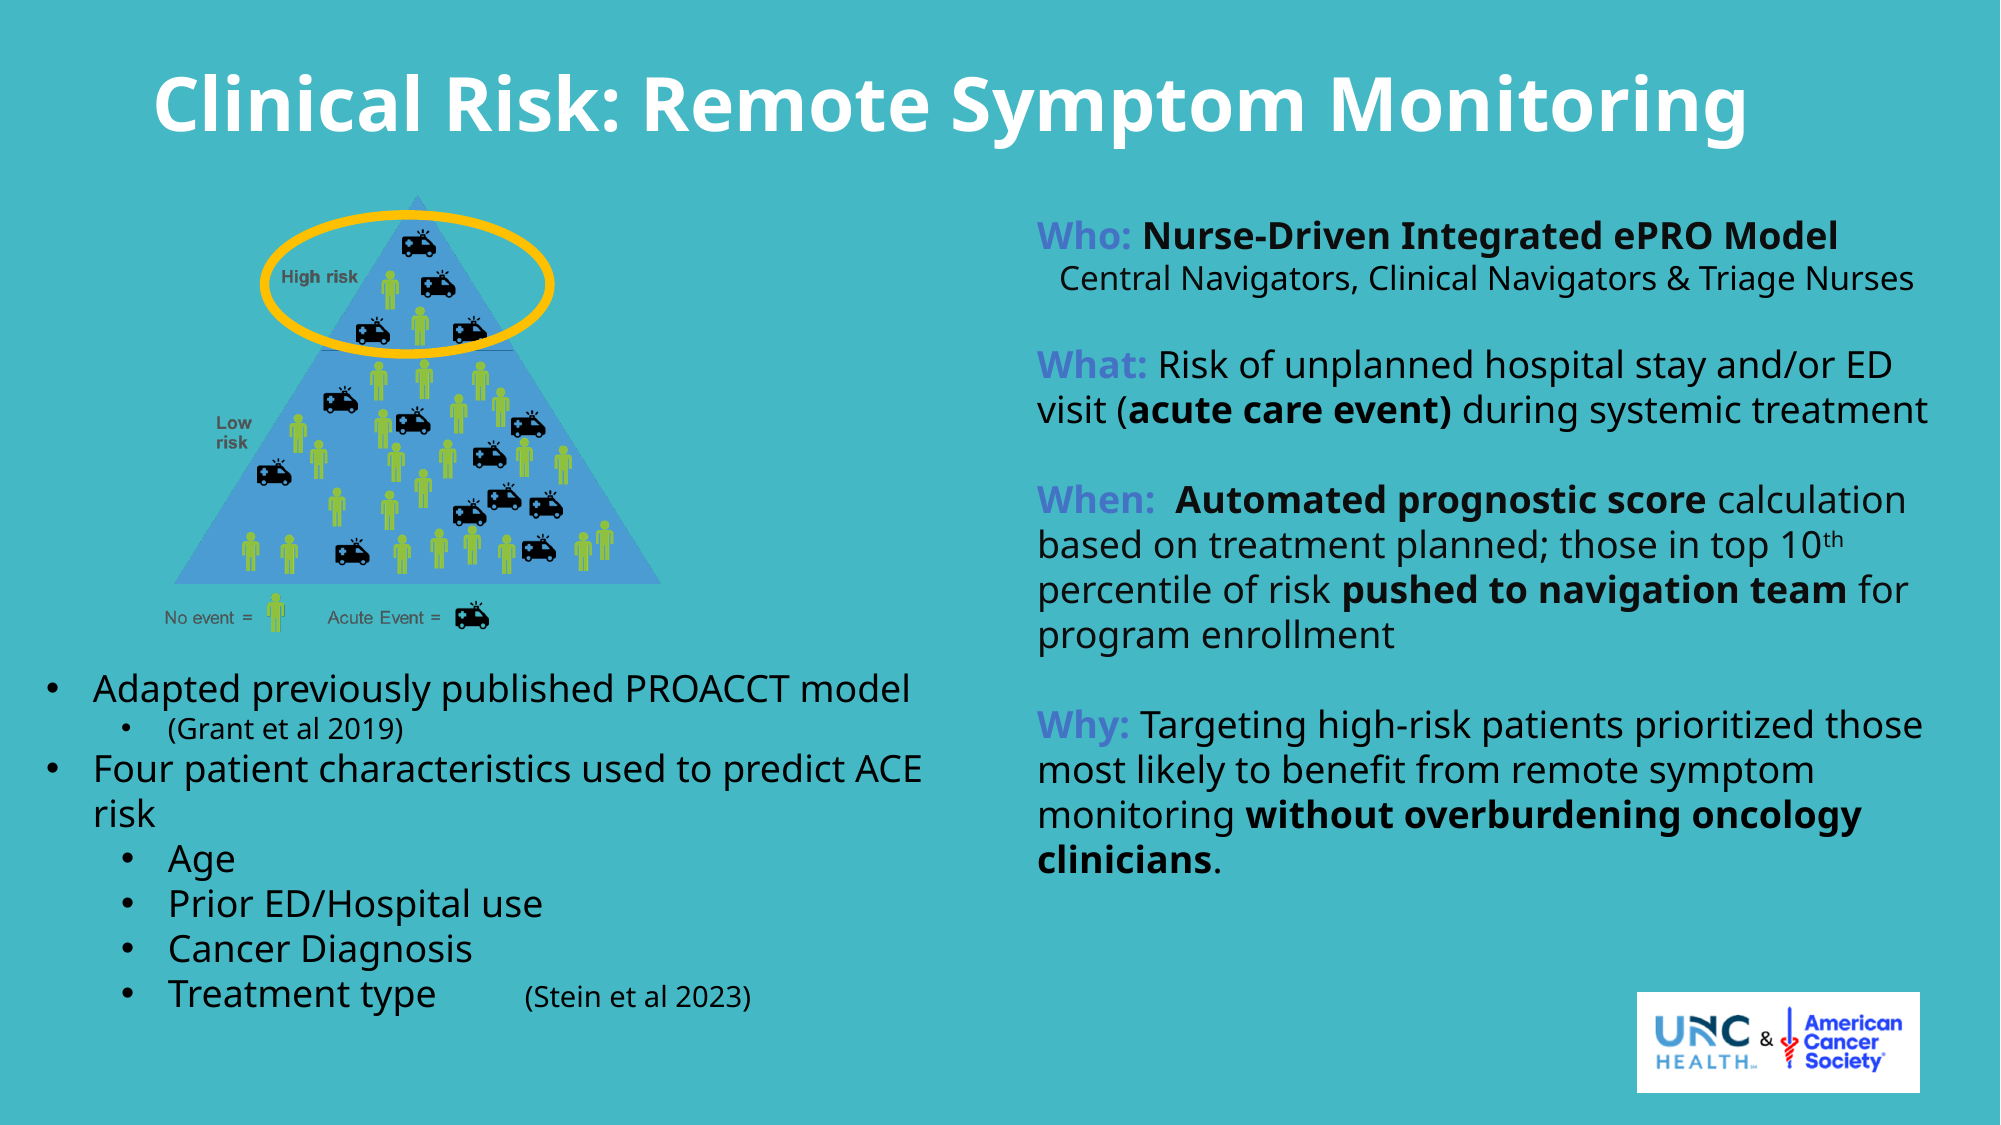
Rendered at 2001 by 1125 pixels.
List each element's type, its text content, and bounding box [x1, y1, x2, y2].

picture [1637, 992, 1920, 1093]
text_box Clinical Risk: Remote Symptom Monitoring [137, 59, 1863, 278]
slide_number 16 [1412, 1042, 1863, 1103]
text_box Adapted previously published PROACCT model (Grant et al 2019) Four patient characteristics used to predict ACE risk Age Prior ED/Hospital use Cancer Diagnosis Treatment type (Stein et al 2023) [31, 657, 983, 1023]
text_box Who: Nurse-Driven Integrated ePRO Model Central Navigators, Clinical Navigators & Triage Nurses What: Risk of unplanned hospital stay and/or ED visit (acute care event) during systemic treatment When: Automated prognostic score calculation based on treatment planned; those in top 10th percentile of risk pushed to navigation team for program enrollment Why: Targeting high-risk patients prioritized those most likely to benefit from remote symptom monitoring without overburdening oncology clinicians. [1022, 204, 1953, 979]
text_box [153, 195, 661, 639]
